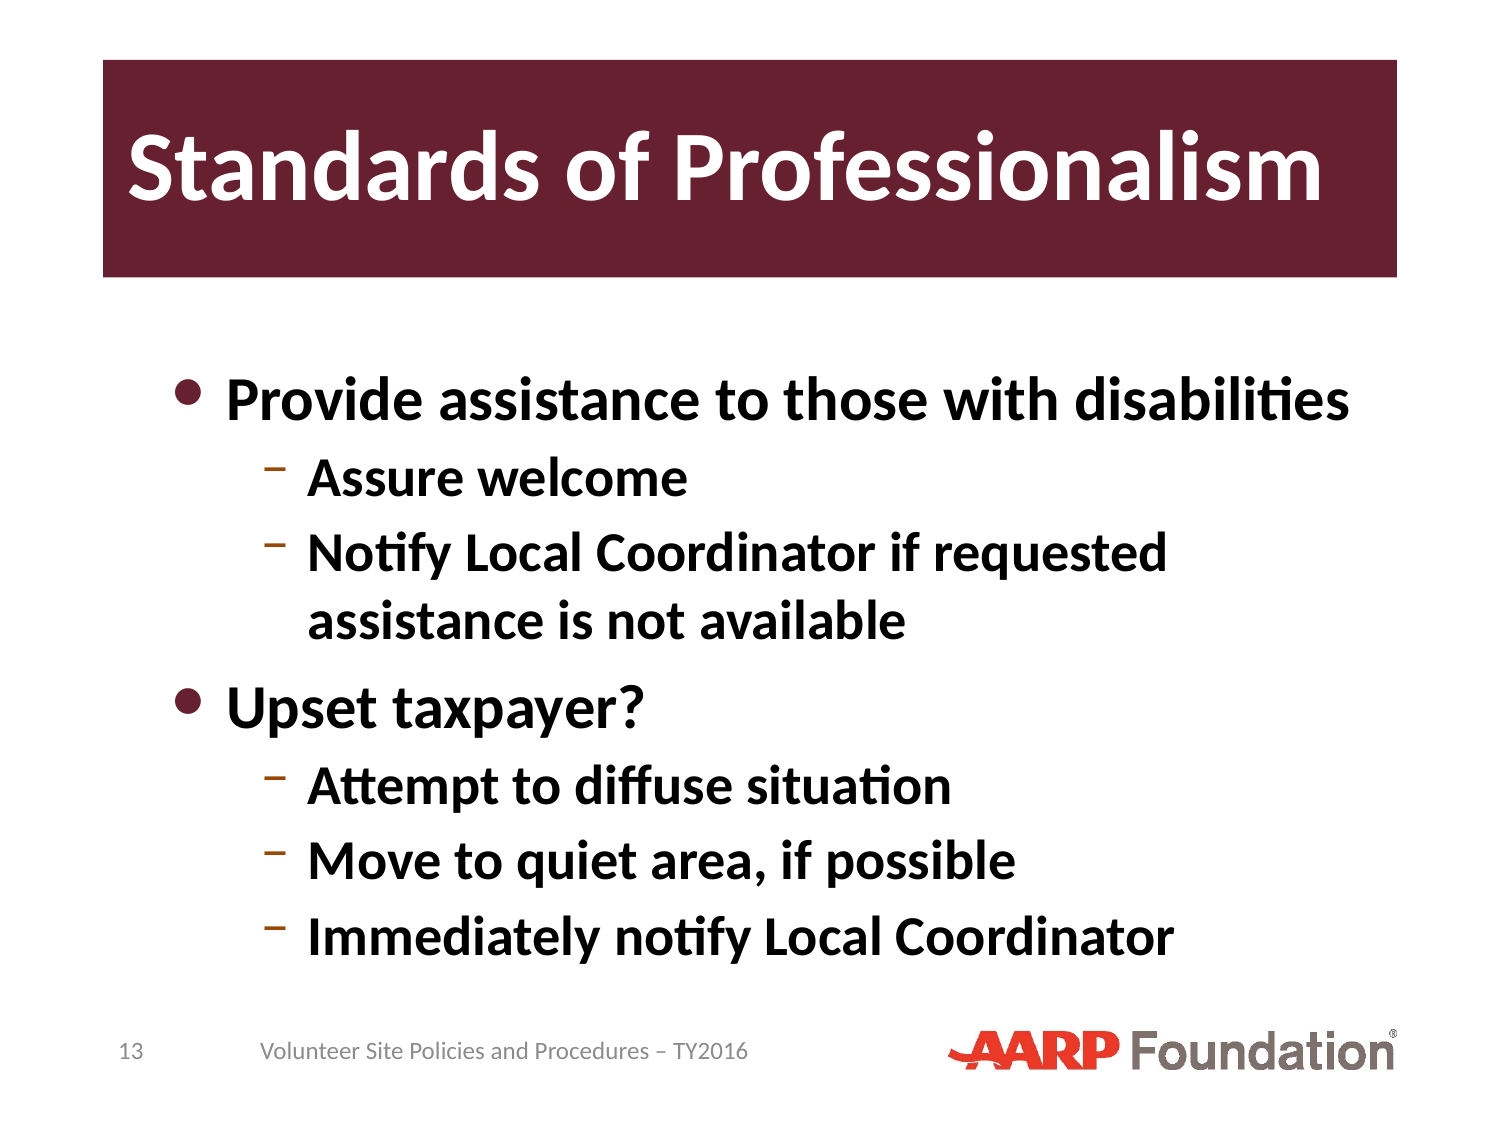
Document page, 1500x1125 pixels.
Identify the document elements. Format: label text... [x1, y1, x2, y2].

picture [948, 1029, 1397, 1070]
slide_number 13 [103, 1019, 208, 1080]
footer Volunteer Site Policies and Procedures – TY2016 [245, 1019, 812, 1080]
title Standards of Professionalism [103, 59, 1397, 278]
list Provide assistance to those with disabilities Assure welcome Notify Local Coordinator if requested assistance is not available Upset taxpayer? Attempt to diffuse situation Move to quiet area, if possible Immediately notify Local Coordinator [156, 350, 1394, 988]
